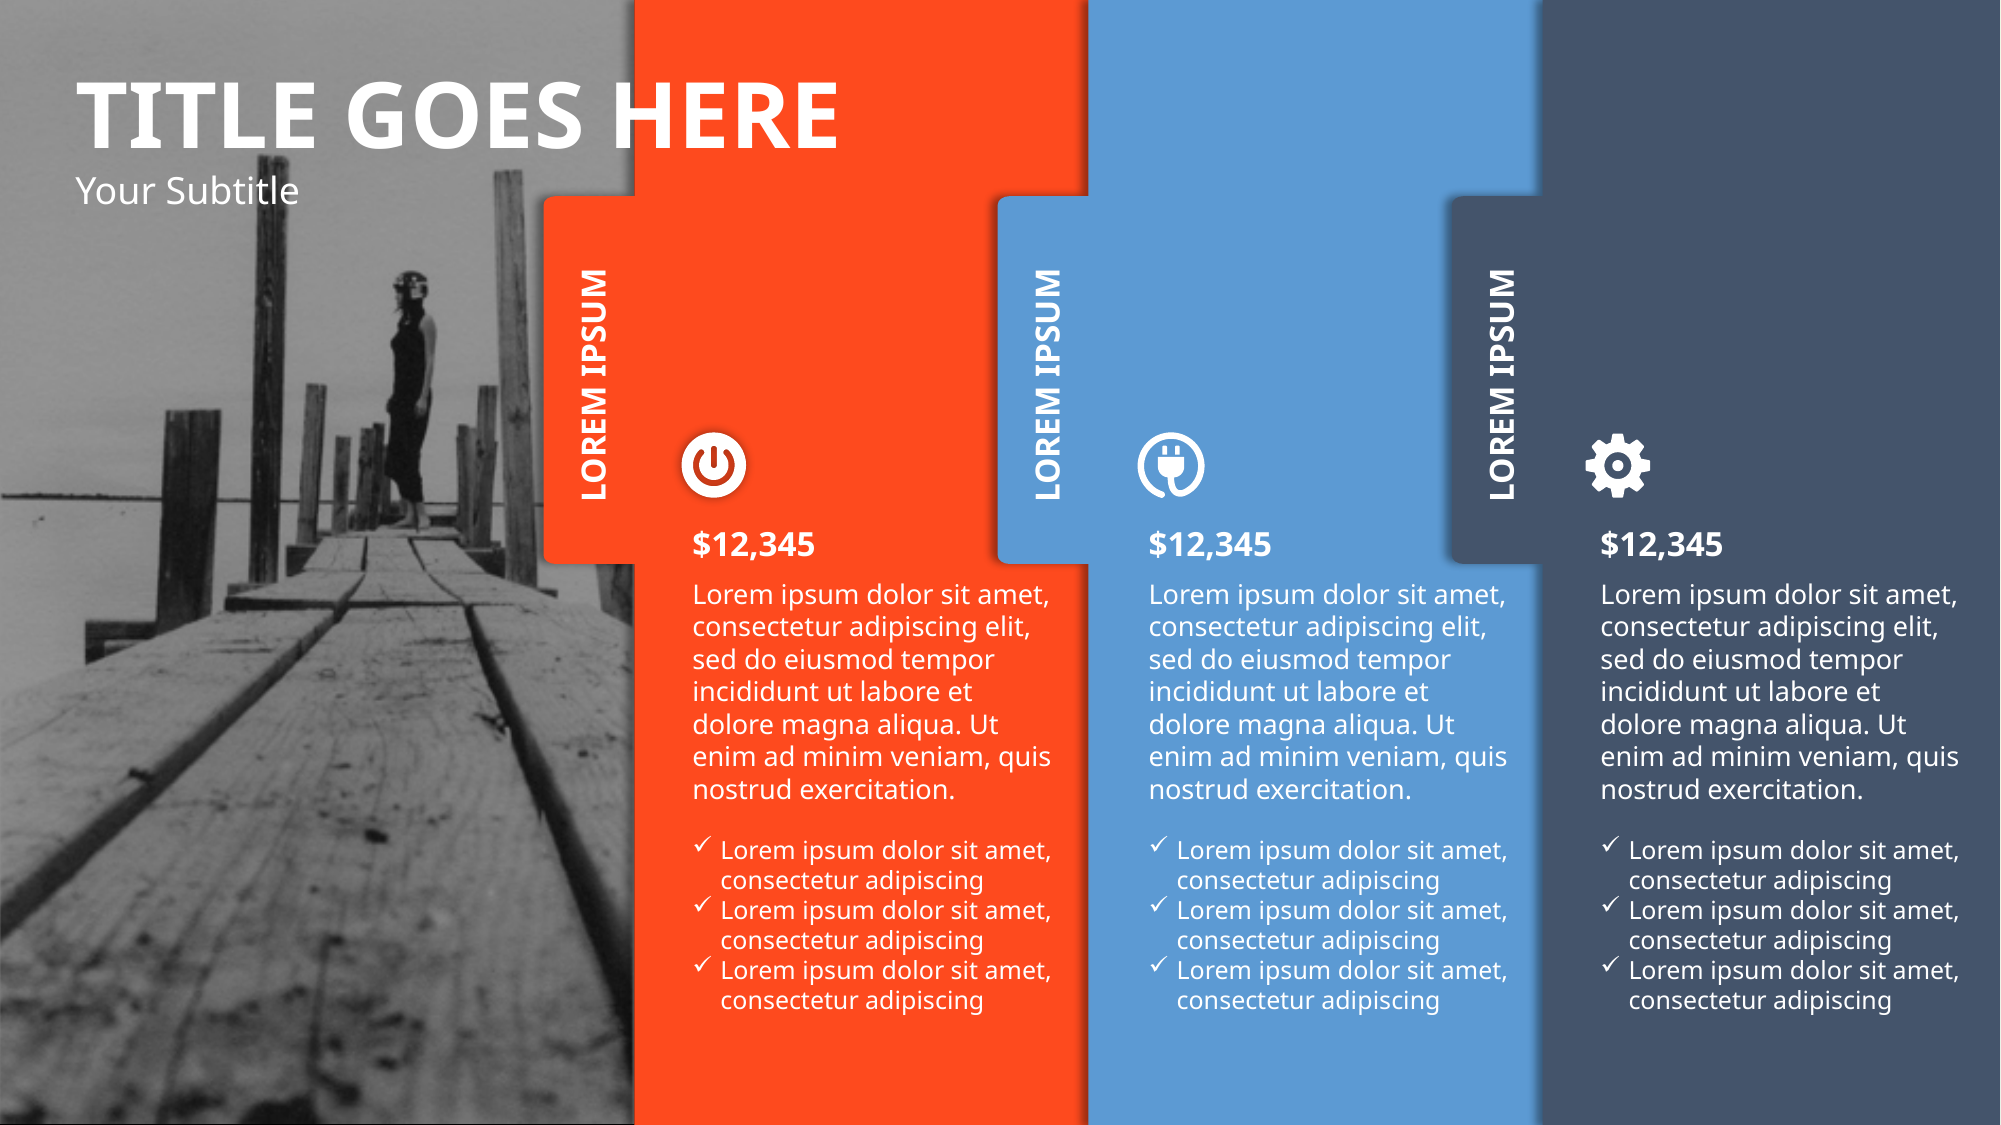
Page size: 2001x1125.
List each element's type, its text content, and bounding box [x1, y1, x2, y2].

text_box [1585, 433, 1651, 498]
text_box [1451, 0, 2000, 1125]
text_box TITLE GOES HERE Your Subtitle [60, 49, 543, 220]
text_box [0, 0, 543, 1125]
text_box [543, 0, 997, 1125]
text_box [1137, 432, 1205, 498]
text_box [997, 0, 1451, 1125]
